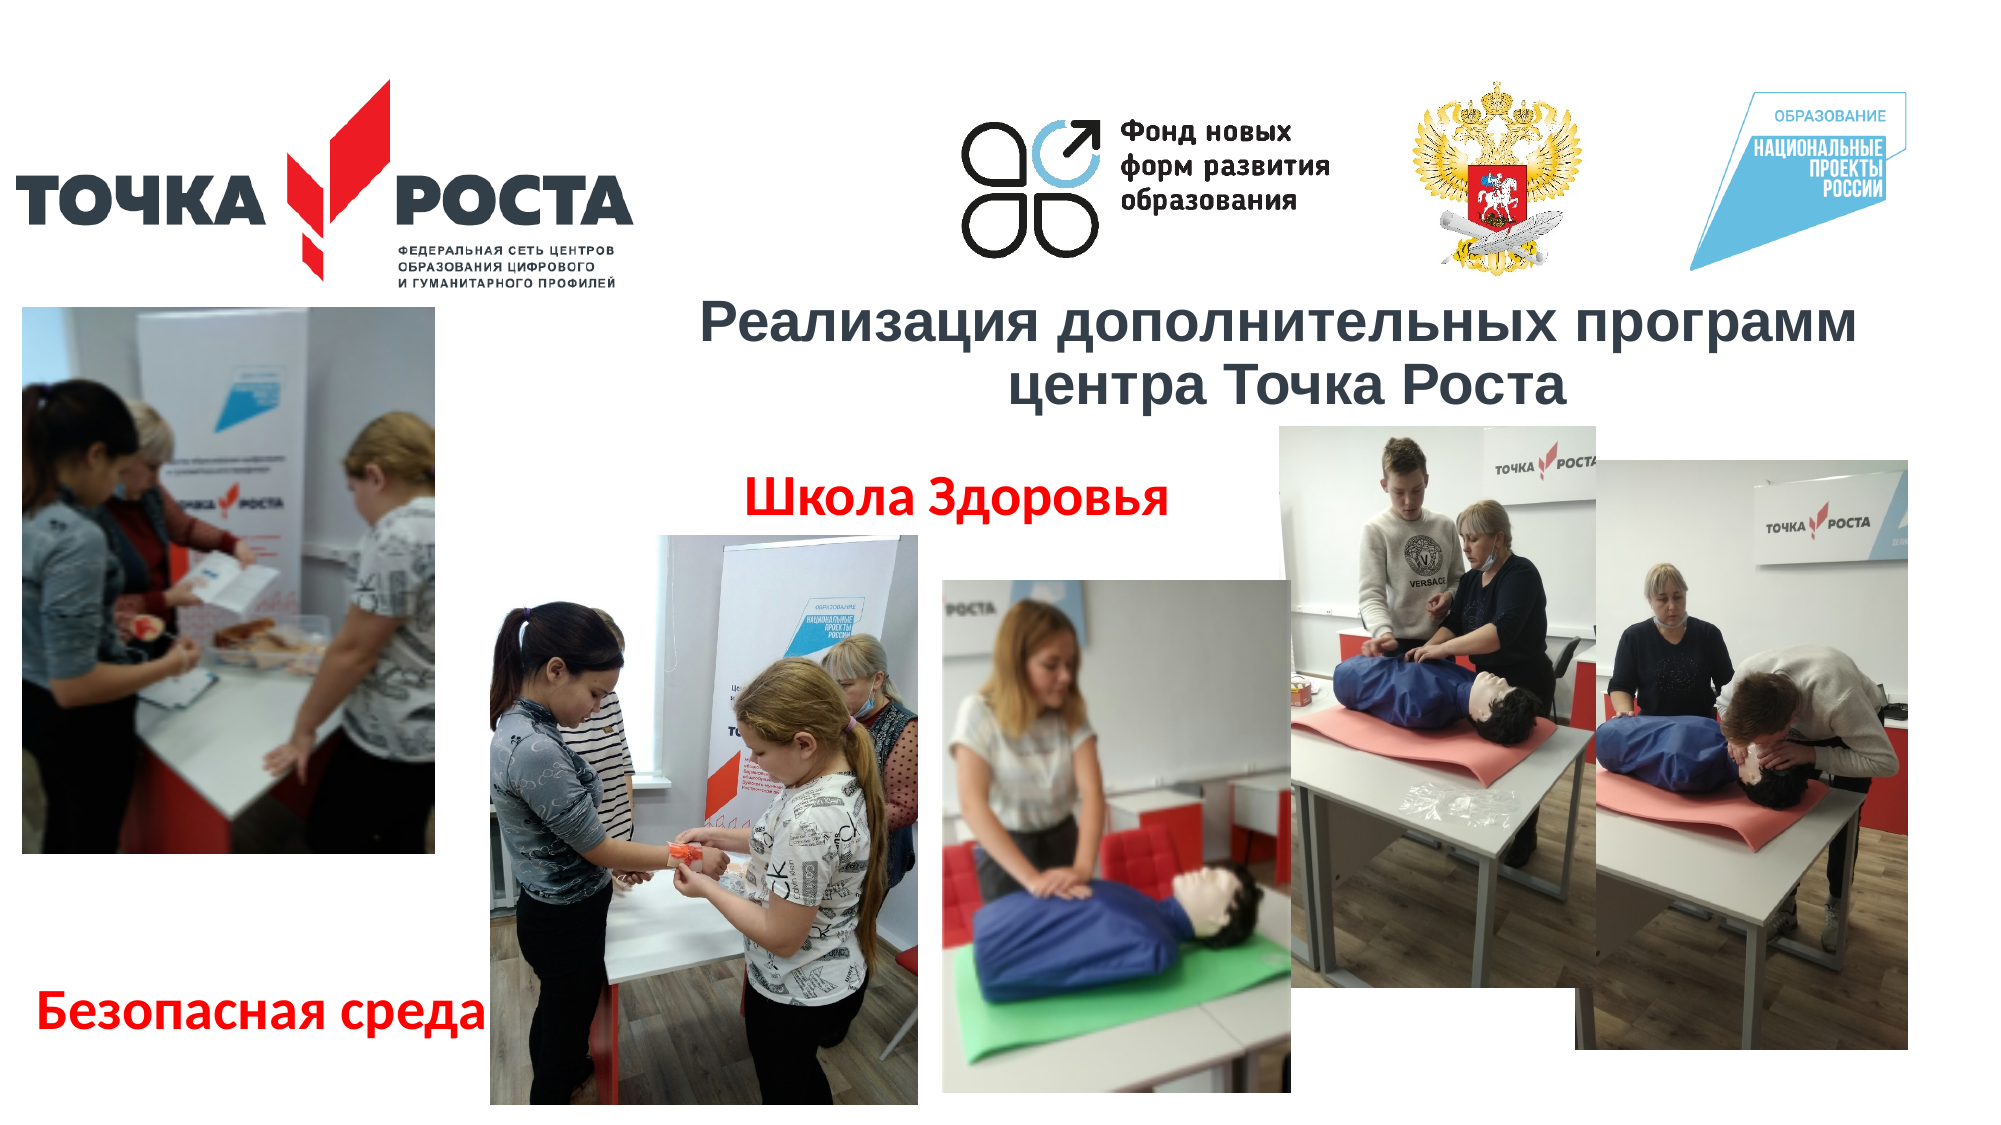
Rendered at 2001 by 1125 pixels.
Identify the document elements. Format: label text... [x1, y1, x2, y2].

picture [22, 306, 435, 854]
picture [490, 535, 919, 1106]
text_box Безопасная среда [21, 964, 490, 1049]
picture [1411, 80, 1589, 278]
picture [1677, 86, 1908, 278]
title Реализация дополнительных программ центра Точка Роста [621, 283, 1937, 451]
picture [942, 426, 1908, 1093]
picture [955, 105, 1337, 268]
text_box Школа Здоровья [737, 449, 1179, 535]
picture [0, 0, 651, 300]
